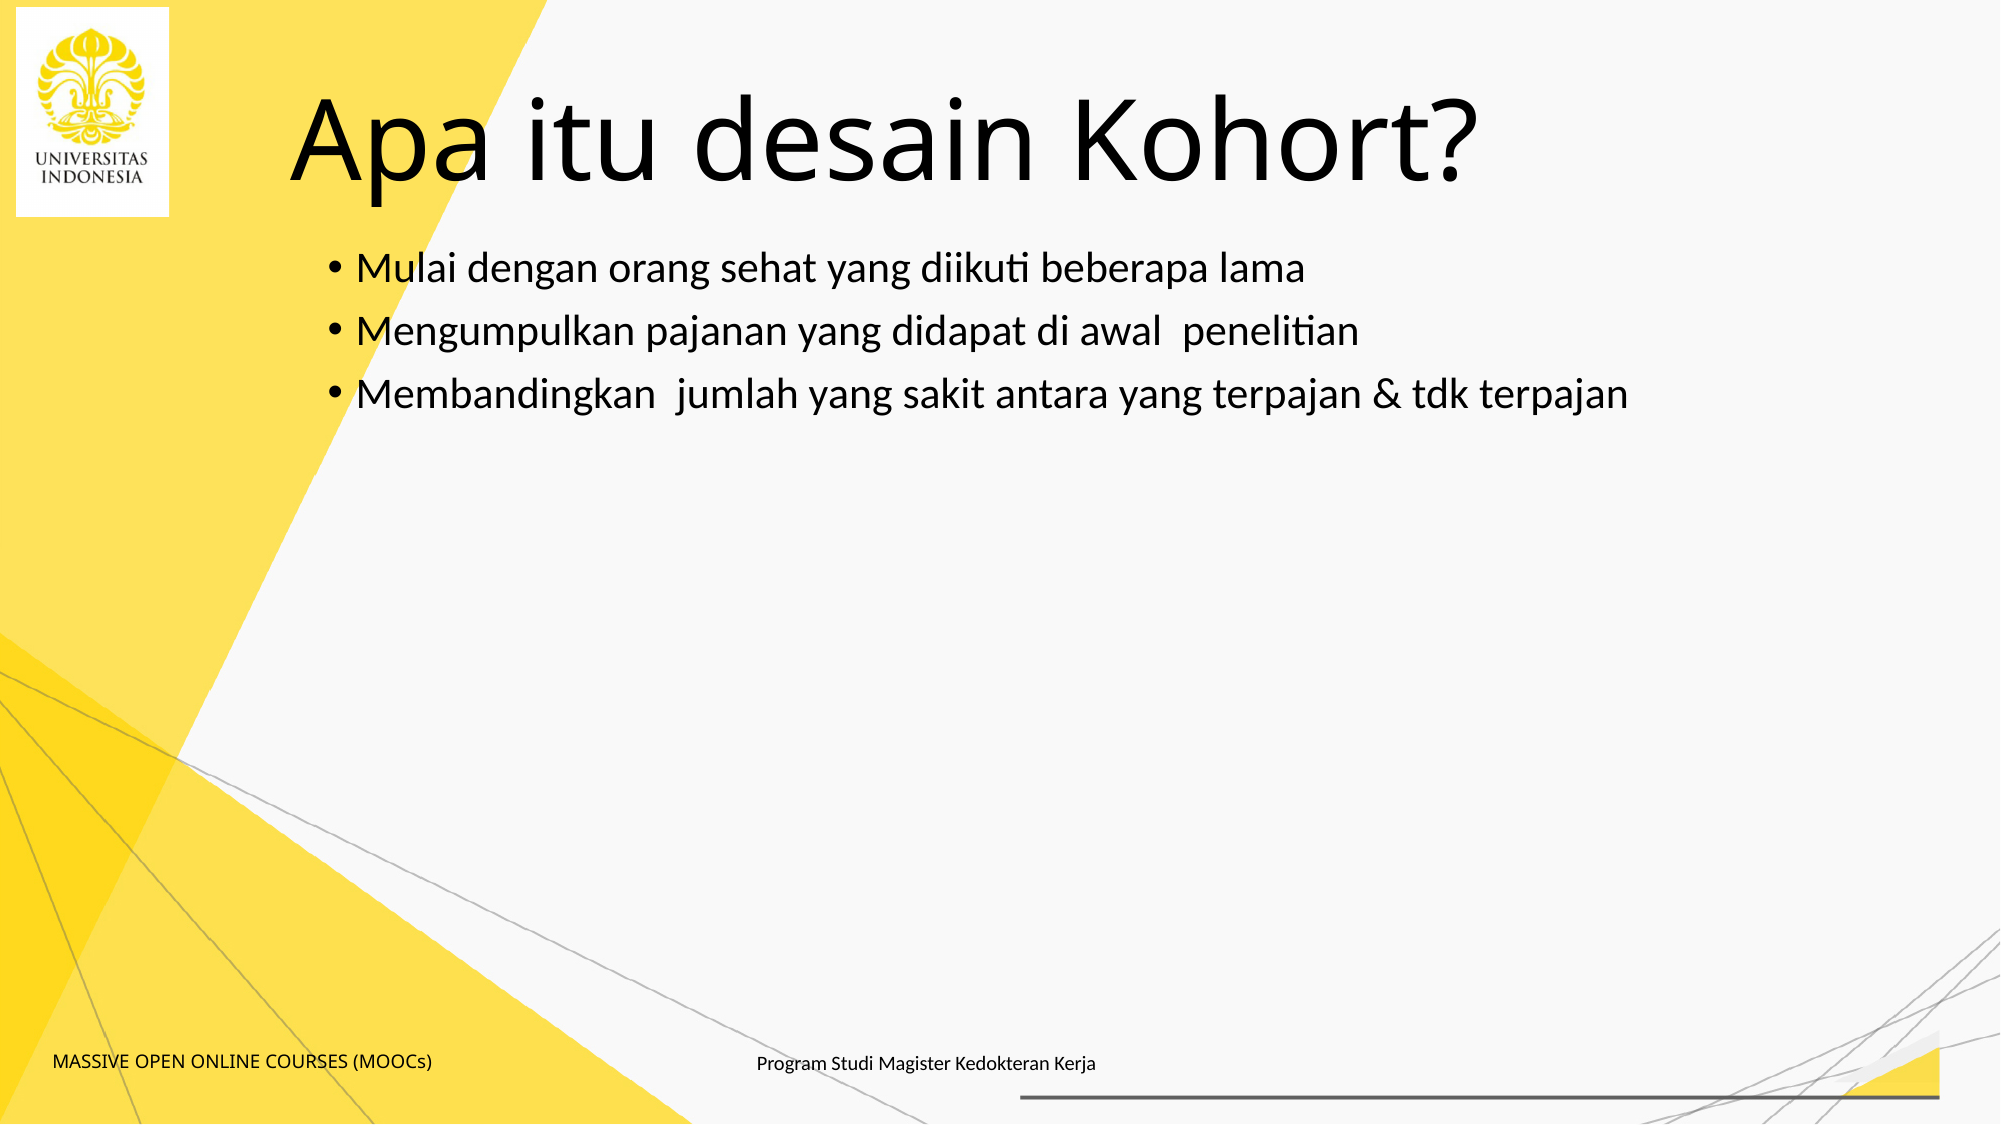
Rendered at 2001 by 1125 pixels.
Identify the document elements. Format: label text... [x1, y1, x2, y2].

picture [0, 0, 2001, 1125]
list Mulai dengan orang sehat yang diikuti beberapa lama Mengumpulkan pajanan yang didapat di awal penelitian Membandingkan jumlah yang sakit antara yang terpajan & tdk terpajan [312, 237, 1688, 1025]
title Apa itu desain Kohort? [150, 75, 1650, 213]
